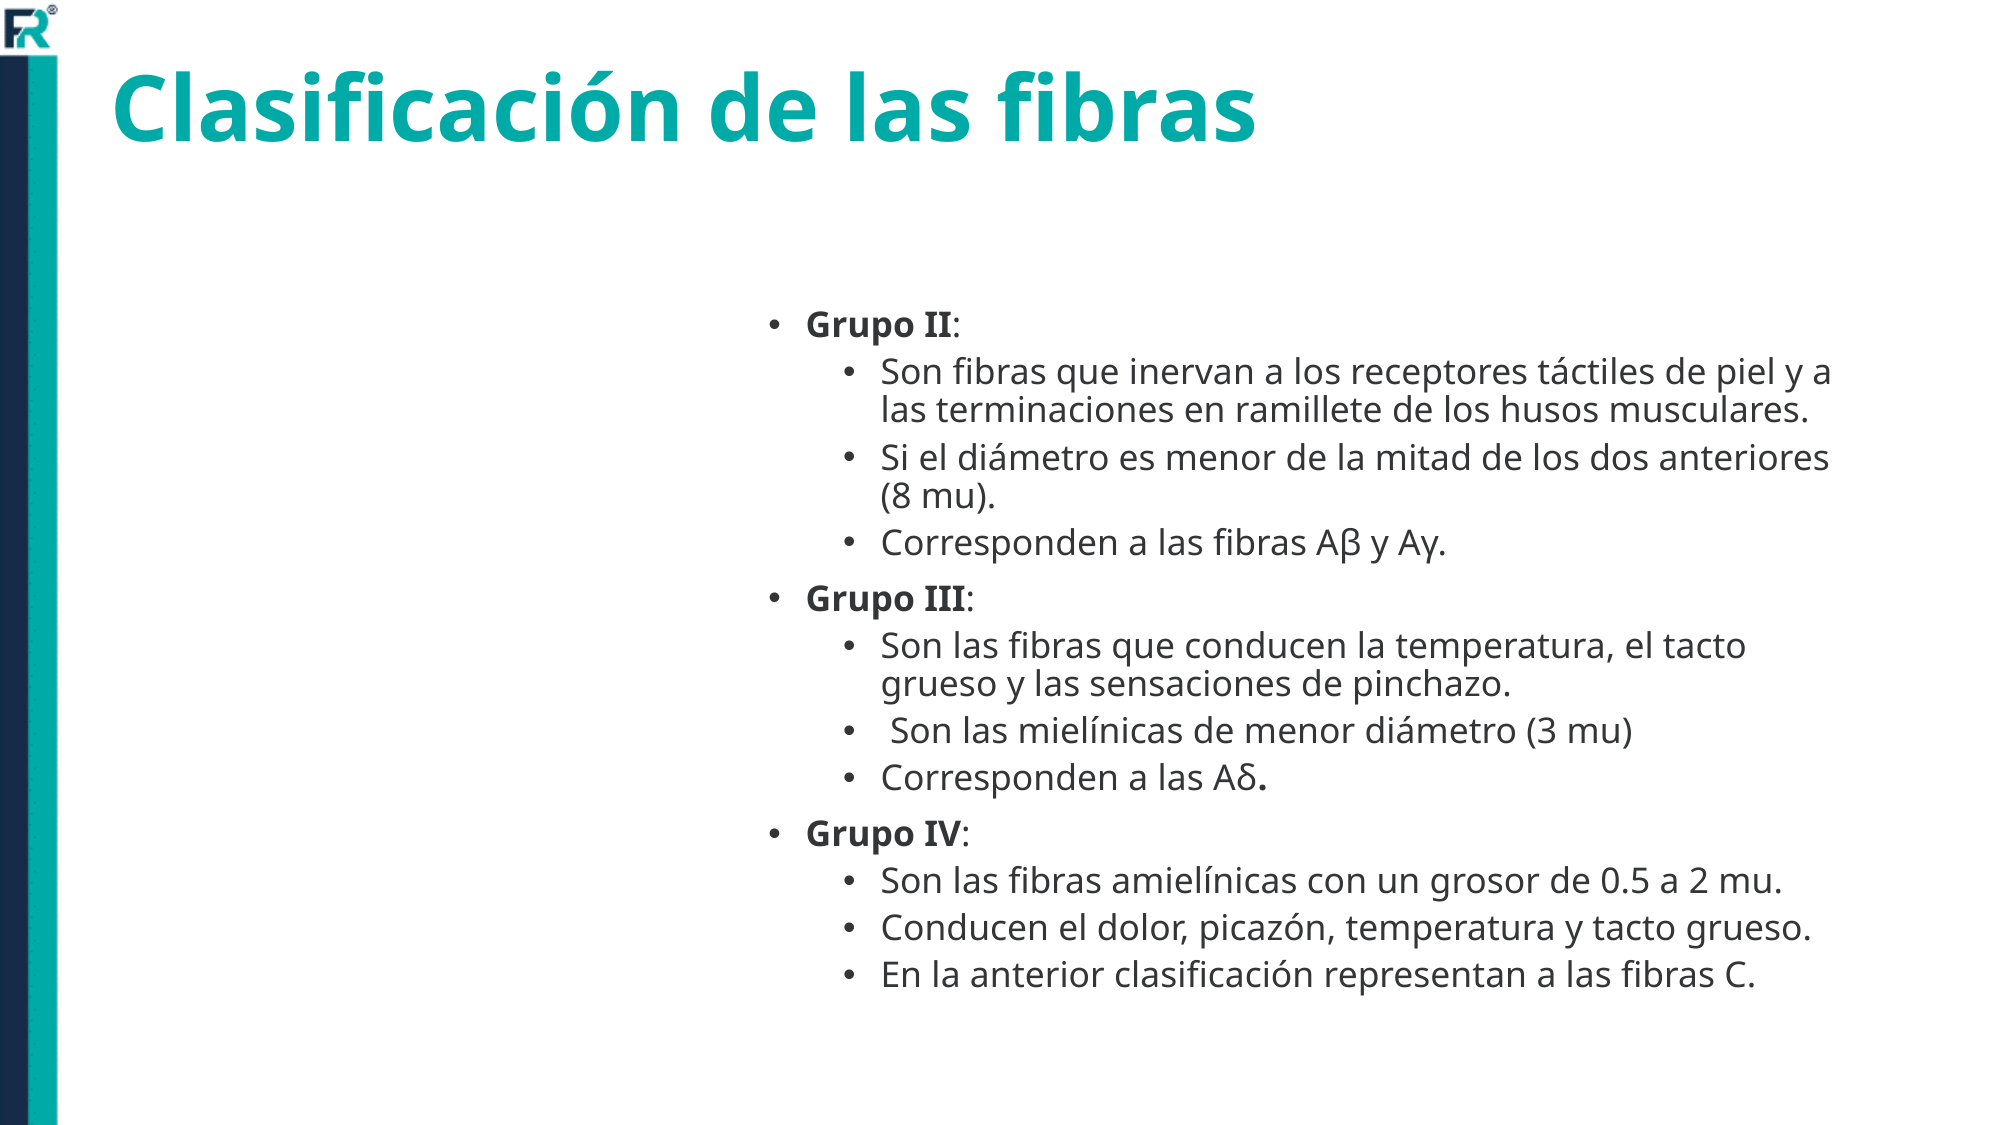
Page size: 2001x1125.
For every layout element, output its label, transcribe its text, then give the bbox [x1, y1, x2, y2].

list Grupo II: Son fibras que inervan a los receptores táctiles de piel y a las terminaciones en ramillete de los husos musculares. Si el diámetro es menor de la mitad de los dos anteriores (8 mu). Corresponden a las fibras Aβ y Aγ. Grupo III: Son las fibras que conducen la temperatura, el tacto grueso y las sensaciones de pinchazo. Son las mielínicas de menor diámetro (3 mu) Corresponden a las Aδ. Grupo IV: Son las fibras amielínicas con un grosor de 0.5 a 2 mu. Conducen el dolor, picazón, temperatura y tacto grueso. En la anterior clasificación representan a las fibras C. [753, 299, 1863, 1014]
picture [0, 0, 2001, 1125]
title Clasificación de las fibras [95, 3, 1821, 221]
